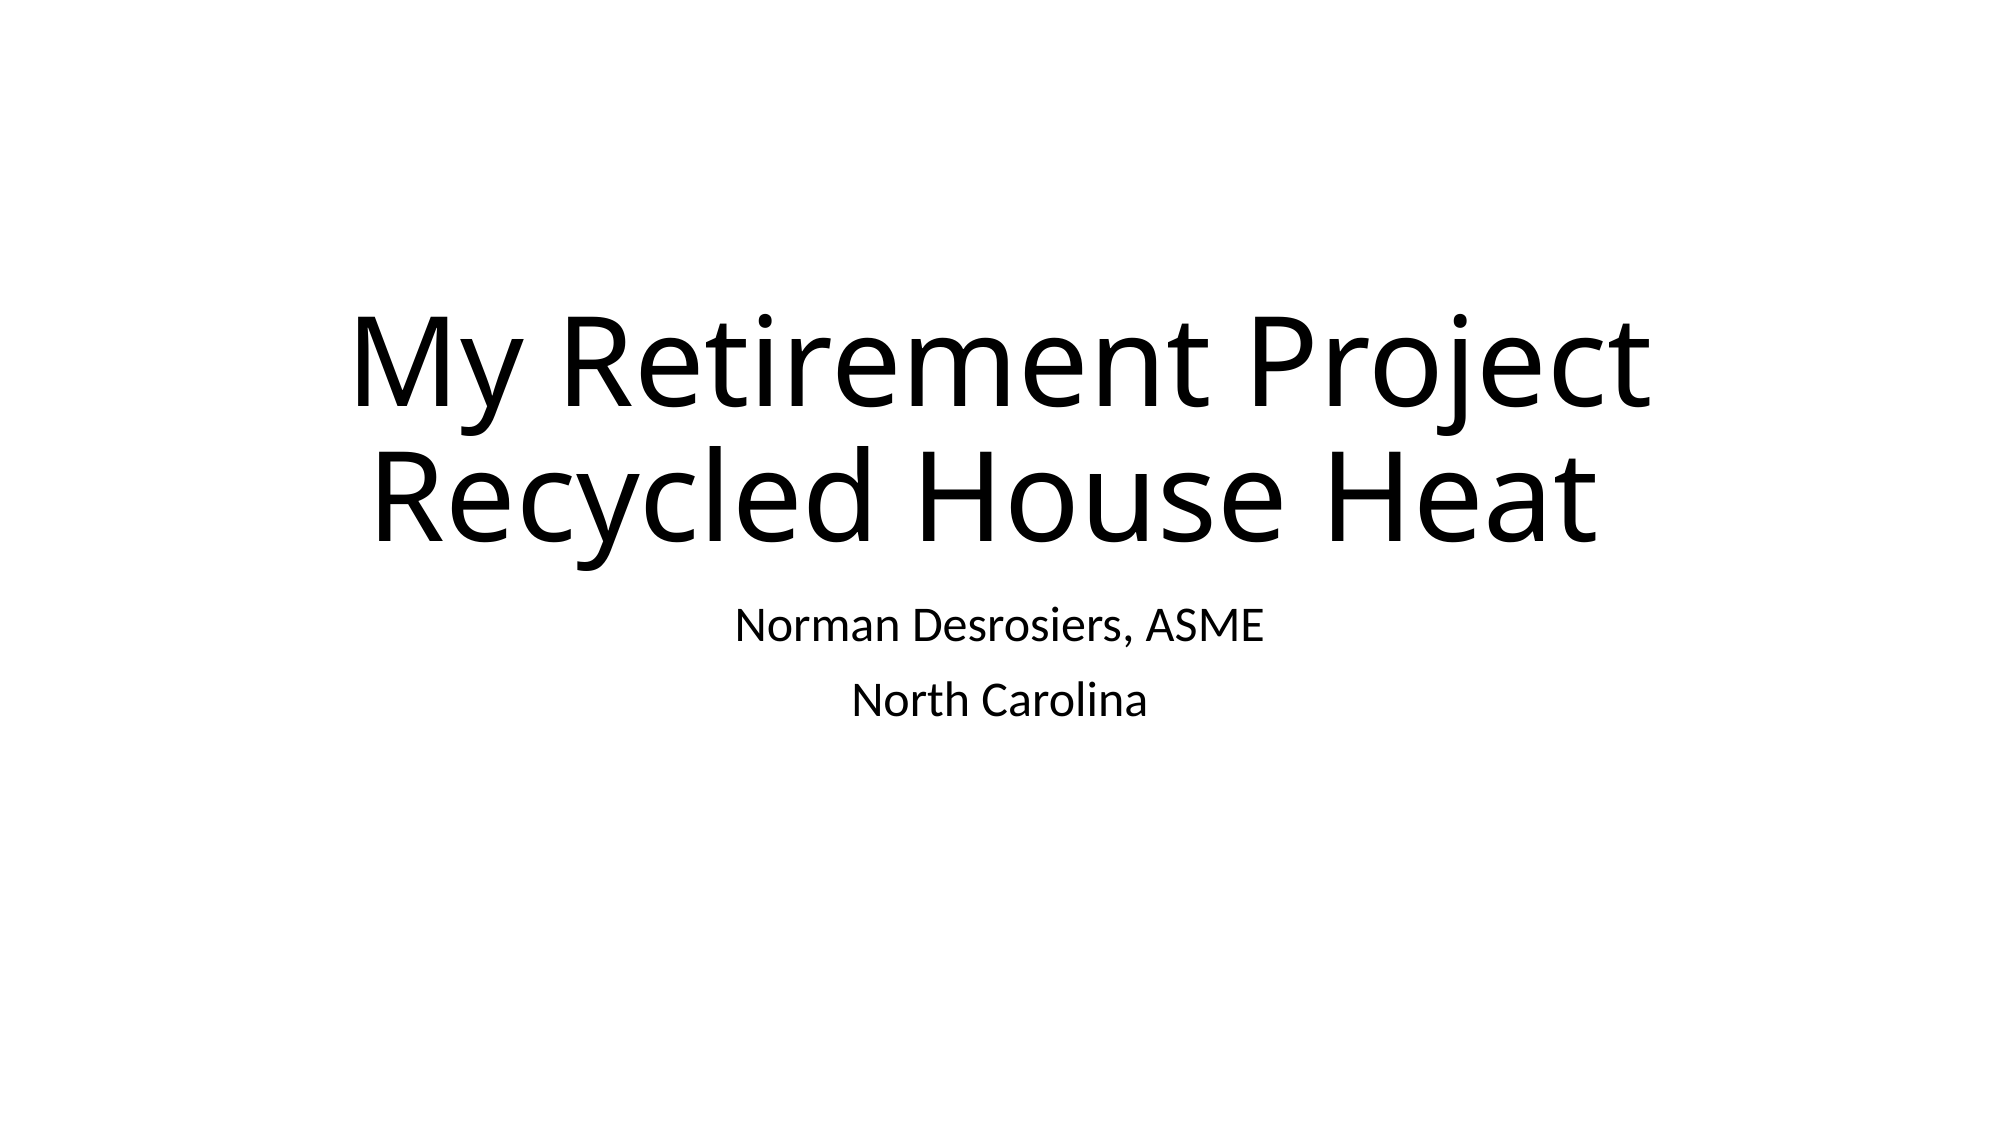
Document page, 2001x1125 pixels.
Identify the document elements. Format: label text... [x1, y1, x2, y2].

subtitle Norman Desrosiers, ASME North Carolina [249, 590, 1750, 863]
title My Retirement Project Recycled House Heat [249, 184, 1750, 576]
